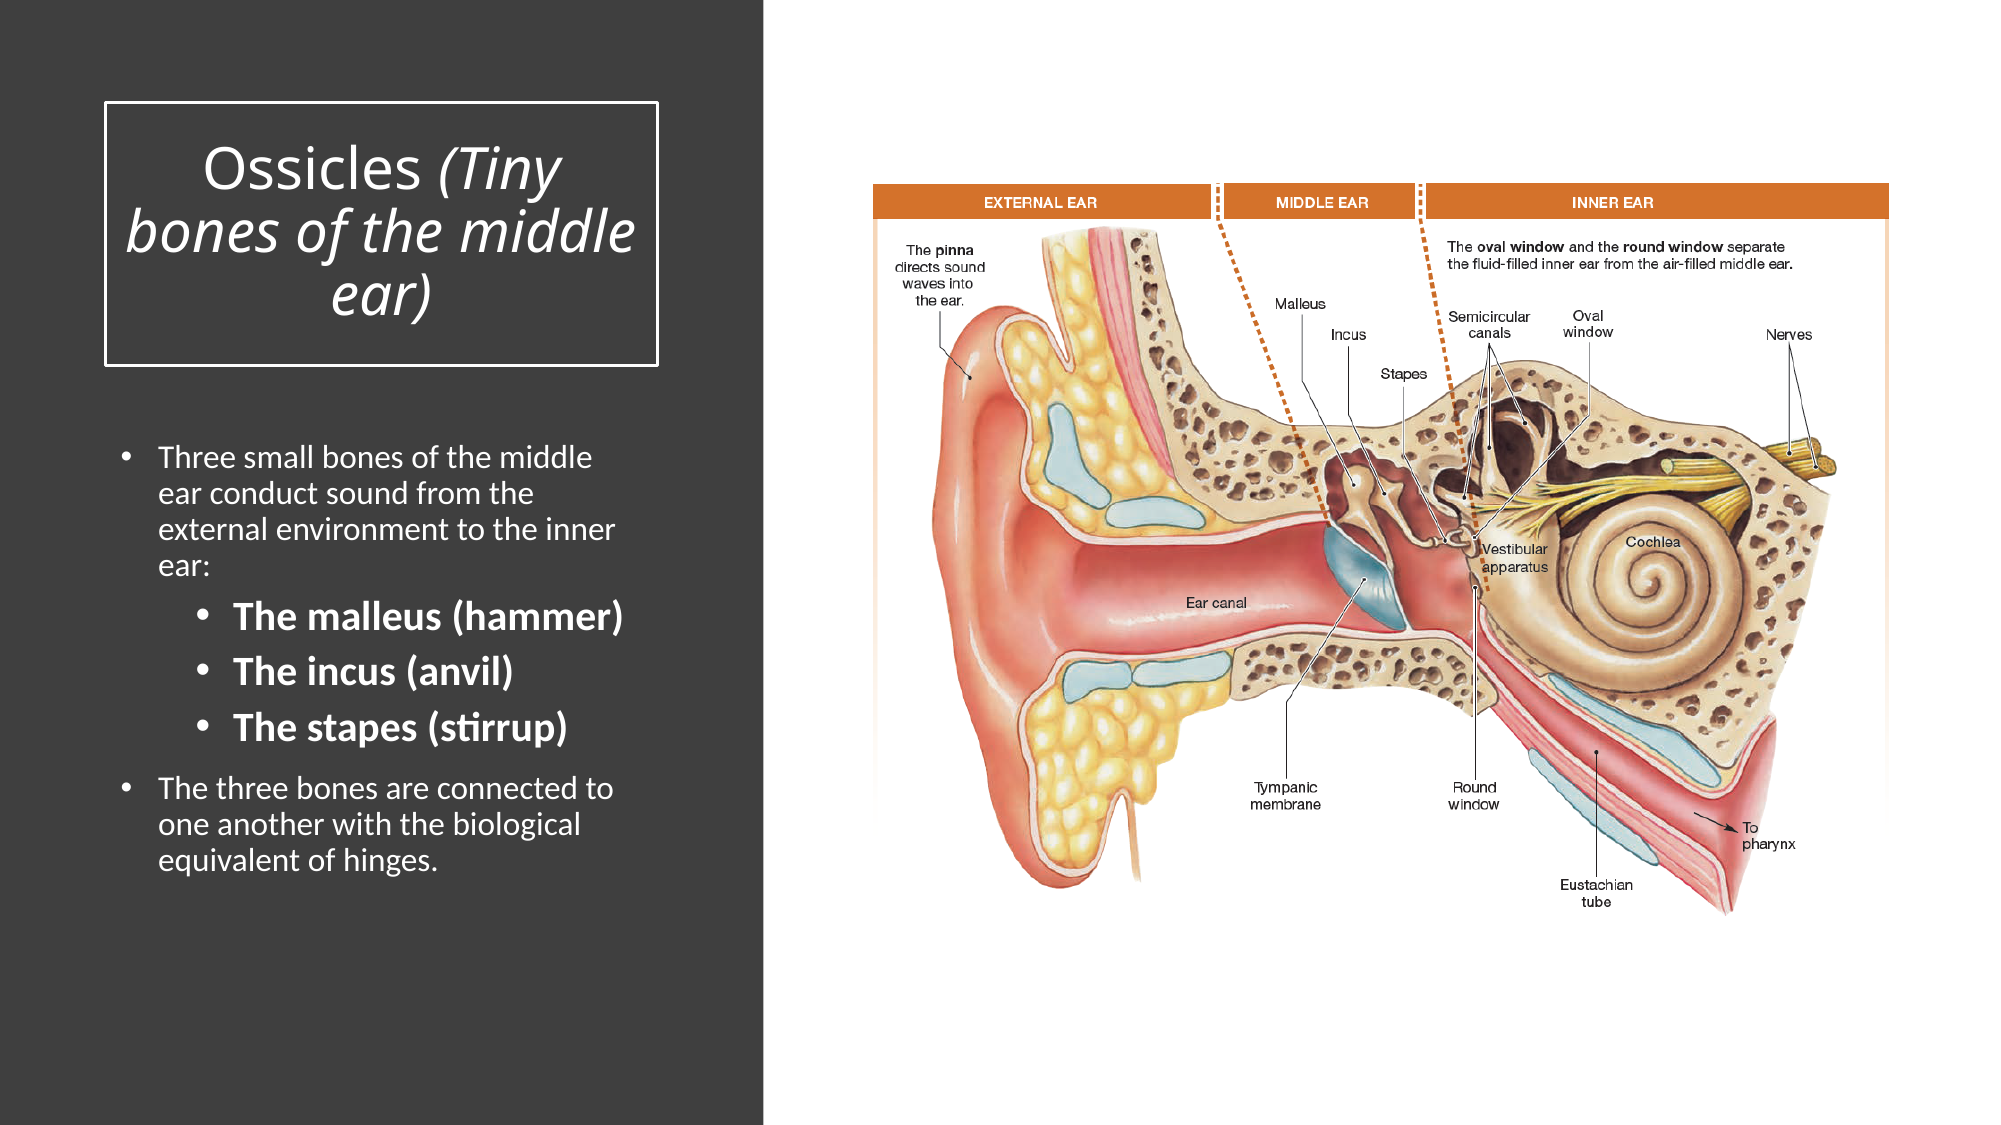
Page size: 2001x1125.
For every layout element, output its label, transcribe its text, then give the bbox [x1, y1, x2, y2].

list Three small bones of the middle ear conduct sound from the external environment to the inner ear: The malleus (hammer) The incus (anvil) The stapes (stirrup) The three bones are connected to one another with the biological equivalent of hinges. [105, 432, 658, 994]
text_box [0, 0, 764, 1125]
picture [869, 178, 1895, 920]
title Ossicles (Tiny bones of the middle ear) [105, 102, 658, 366]
